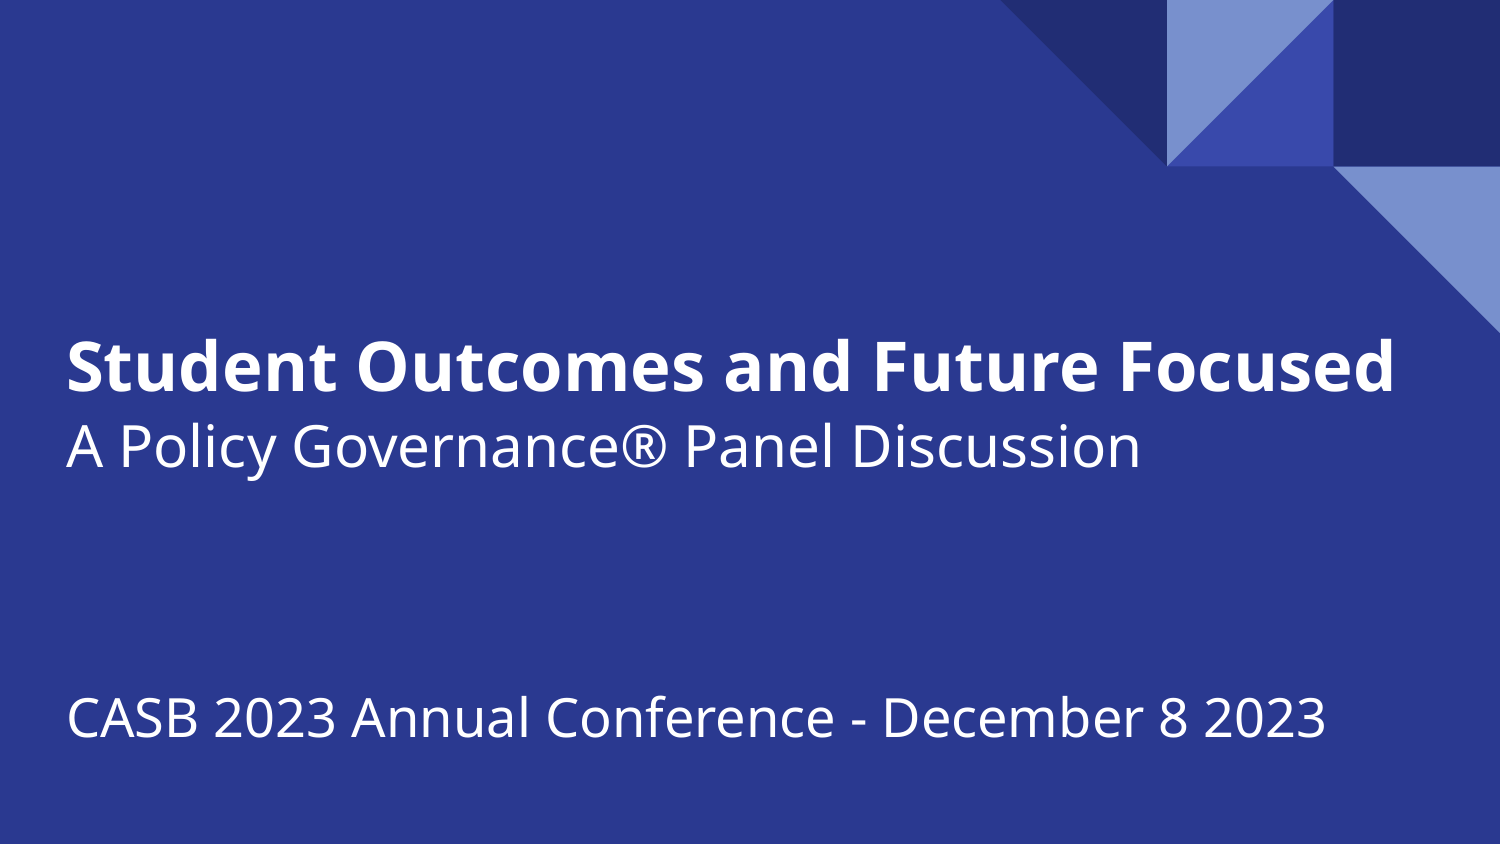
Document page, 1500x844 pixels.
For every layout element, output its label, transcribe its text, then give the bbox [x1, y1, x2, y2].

subtitle Student Outcomes and Future Focused [51, 302, 1449, 433]
subtitle A Policy Governance® Panel Discussion [51, 433, 1449, 520]
subtitle CASB 2023 Annual Conference - December 8 2023 [51, 664, 1449, 795]
